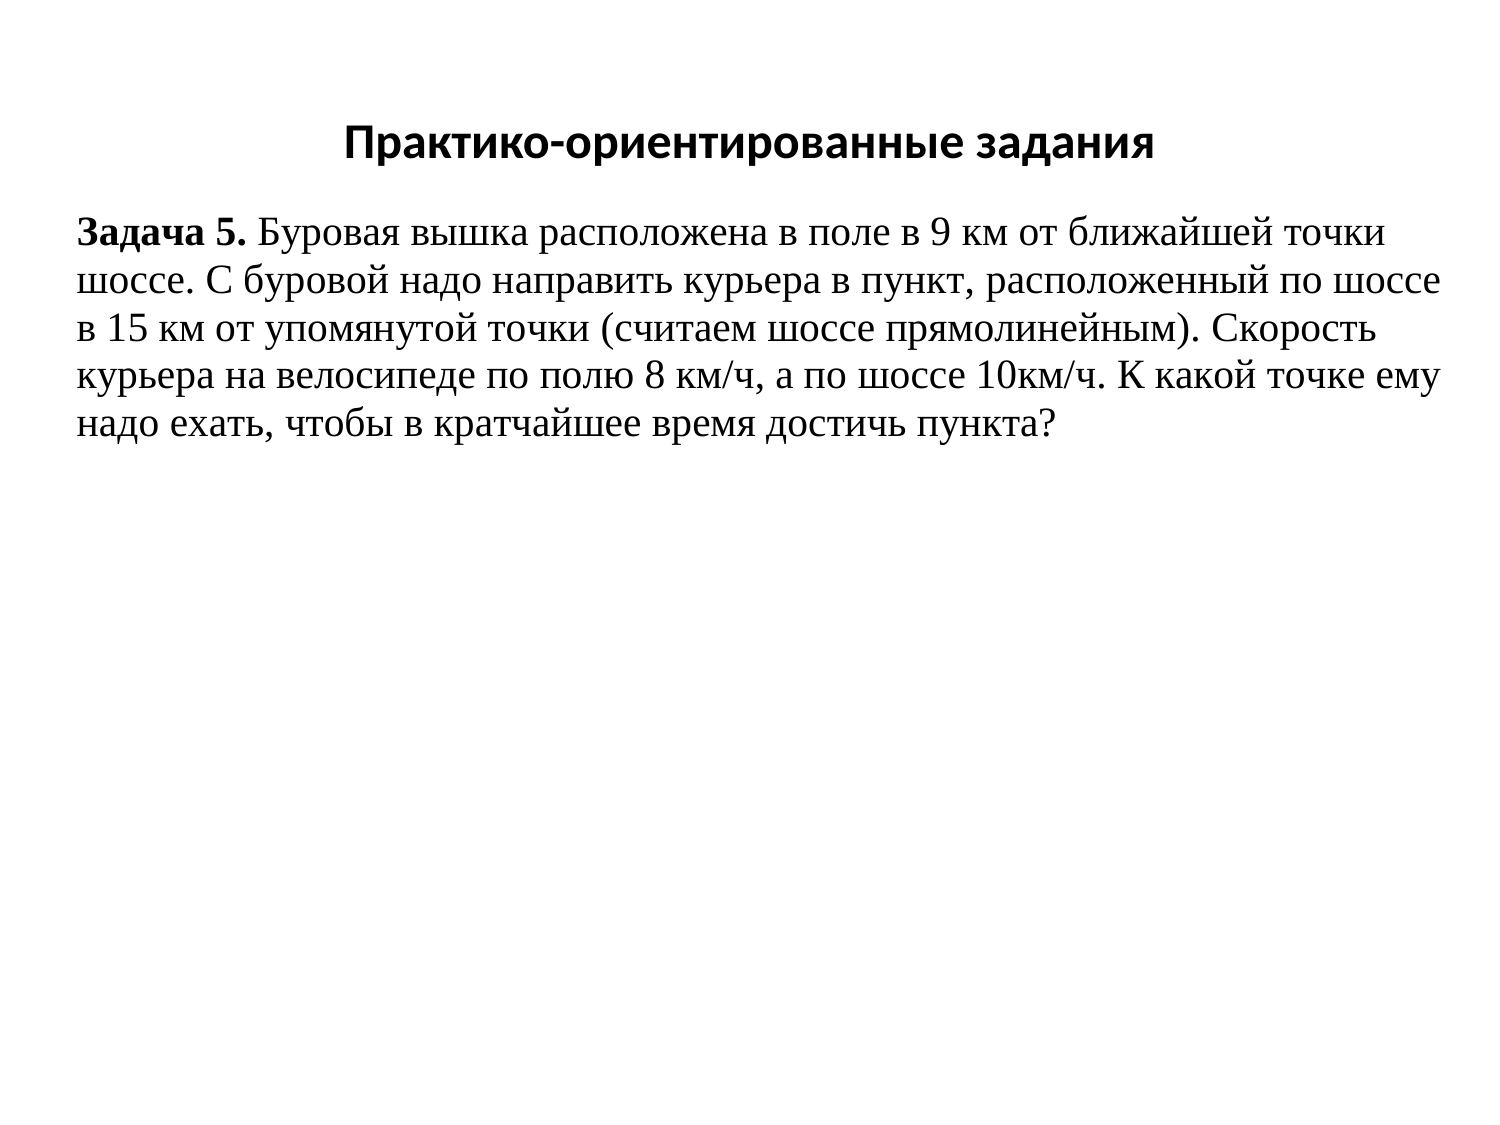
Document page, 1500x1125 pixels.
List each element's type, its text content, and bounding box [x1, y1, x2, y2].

picture [76, 207, 1459, 448]
title Практико-ориентированные задания [75, 45, 1425, 207]
